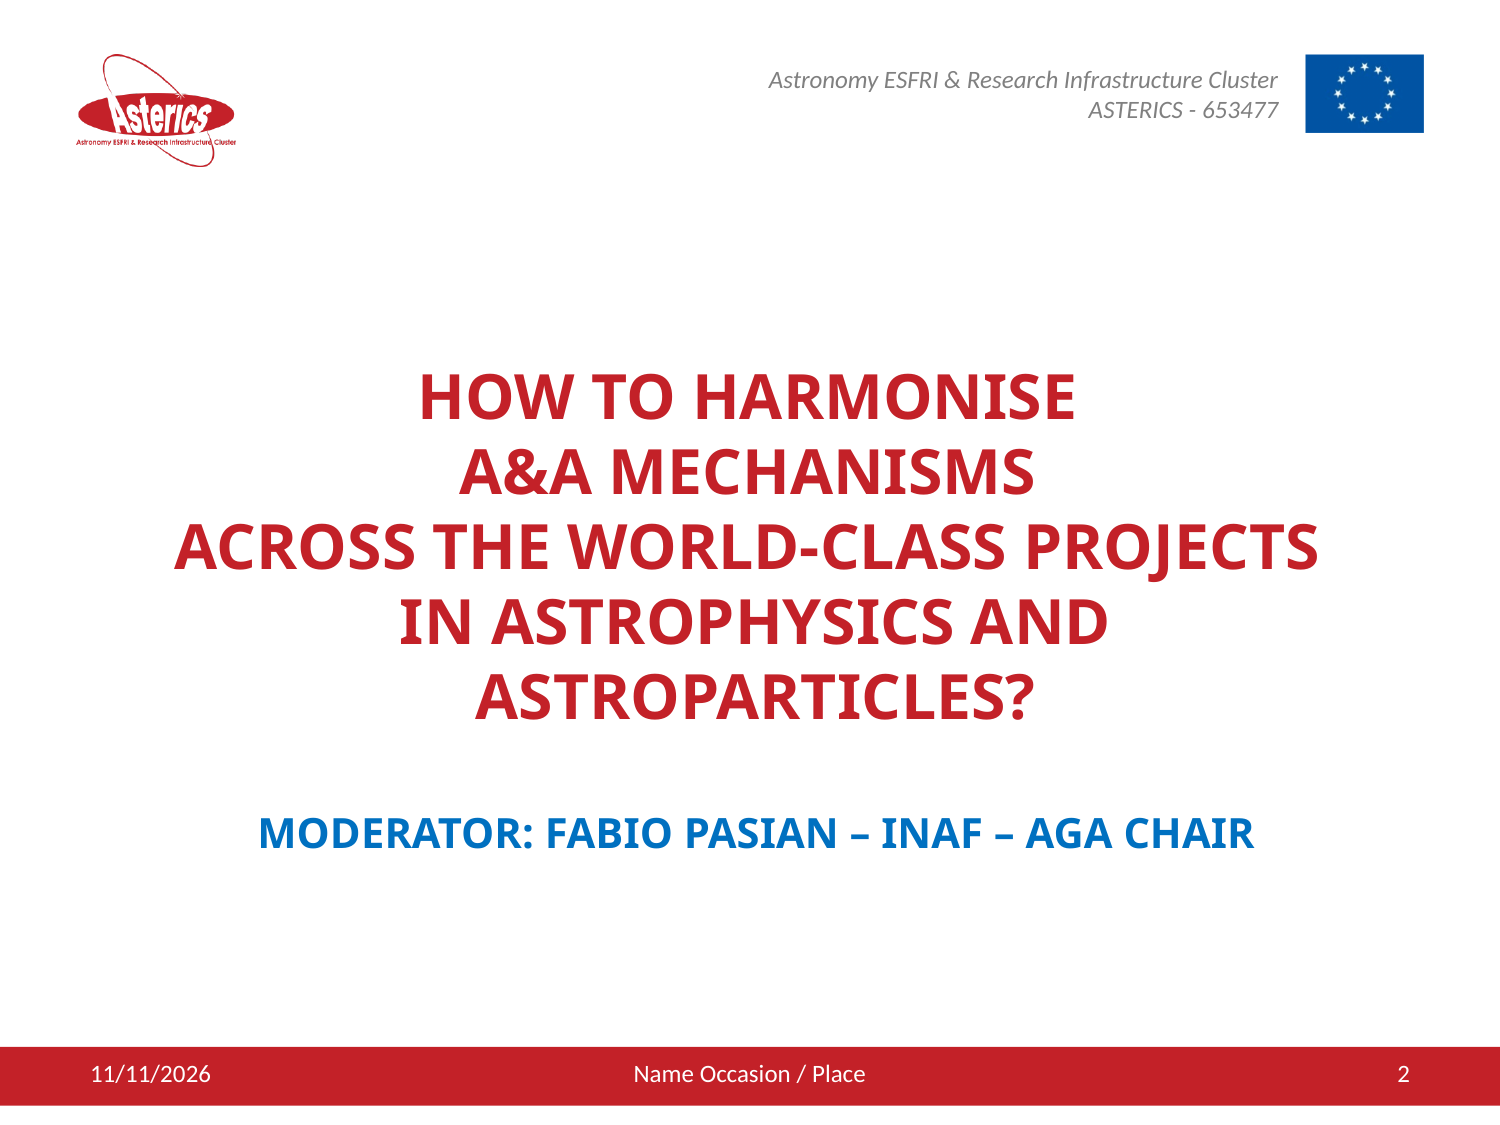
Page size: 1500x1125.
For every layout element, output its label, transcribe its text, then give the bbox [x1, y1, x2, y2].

slide_number 2 [1074, 1042, 1425, 1103]
title How to harmonise A&A mechanisms across the world-class projects in astrophysics and astroparticles? Moderator: Fabio Pasian – INAF – AGA Chair [118, 349, 1394, 574]
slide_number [75, 1042, 425, 1103]
picture [76, 54, 236, 167]
picture [1306, 55, 1423, 133]
footer Name Occasion / Place [512, 1042, 988, 1103]
